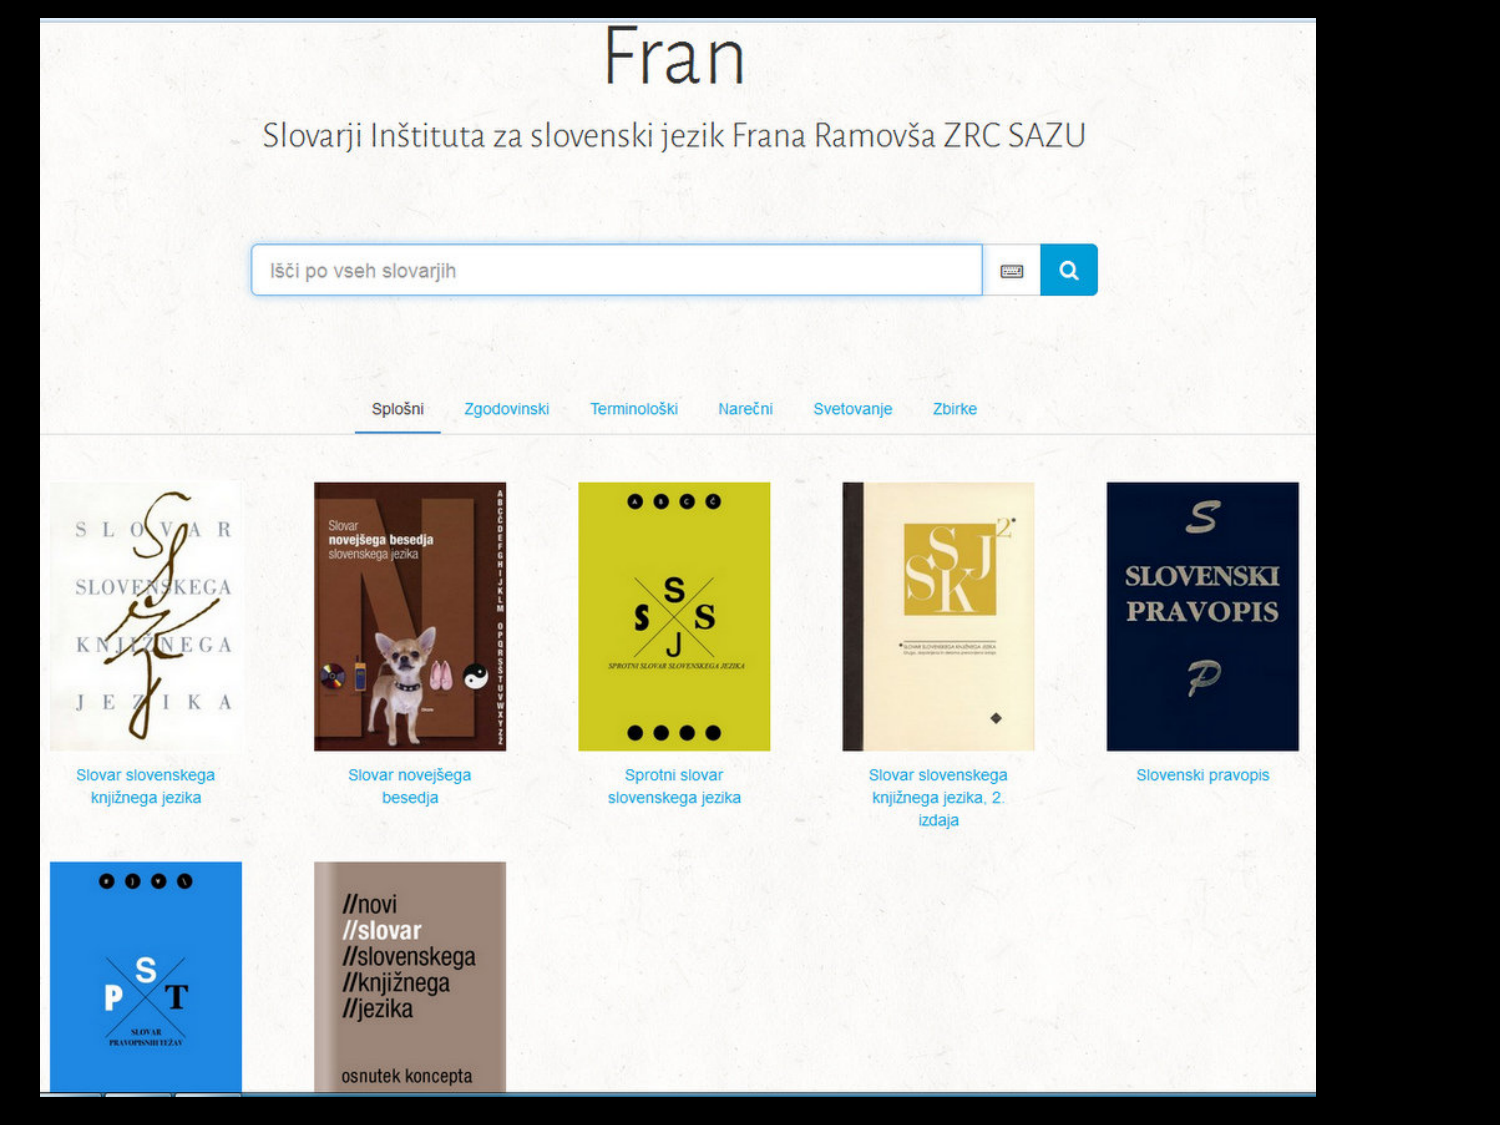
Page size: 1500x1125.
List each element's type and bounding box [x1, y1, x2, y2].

picture [40, 18, 1317, 1098]
